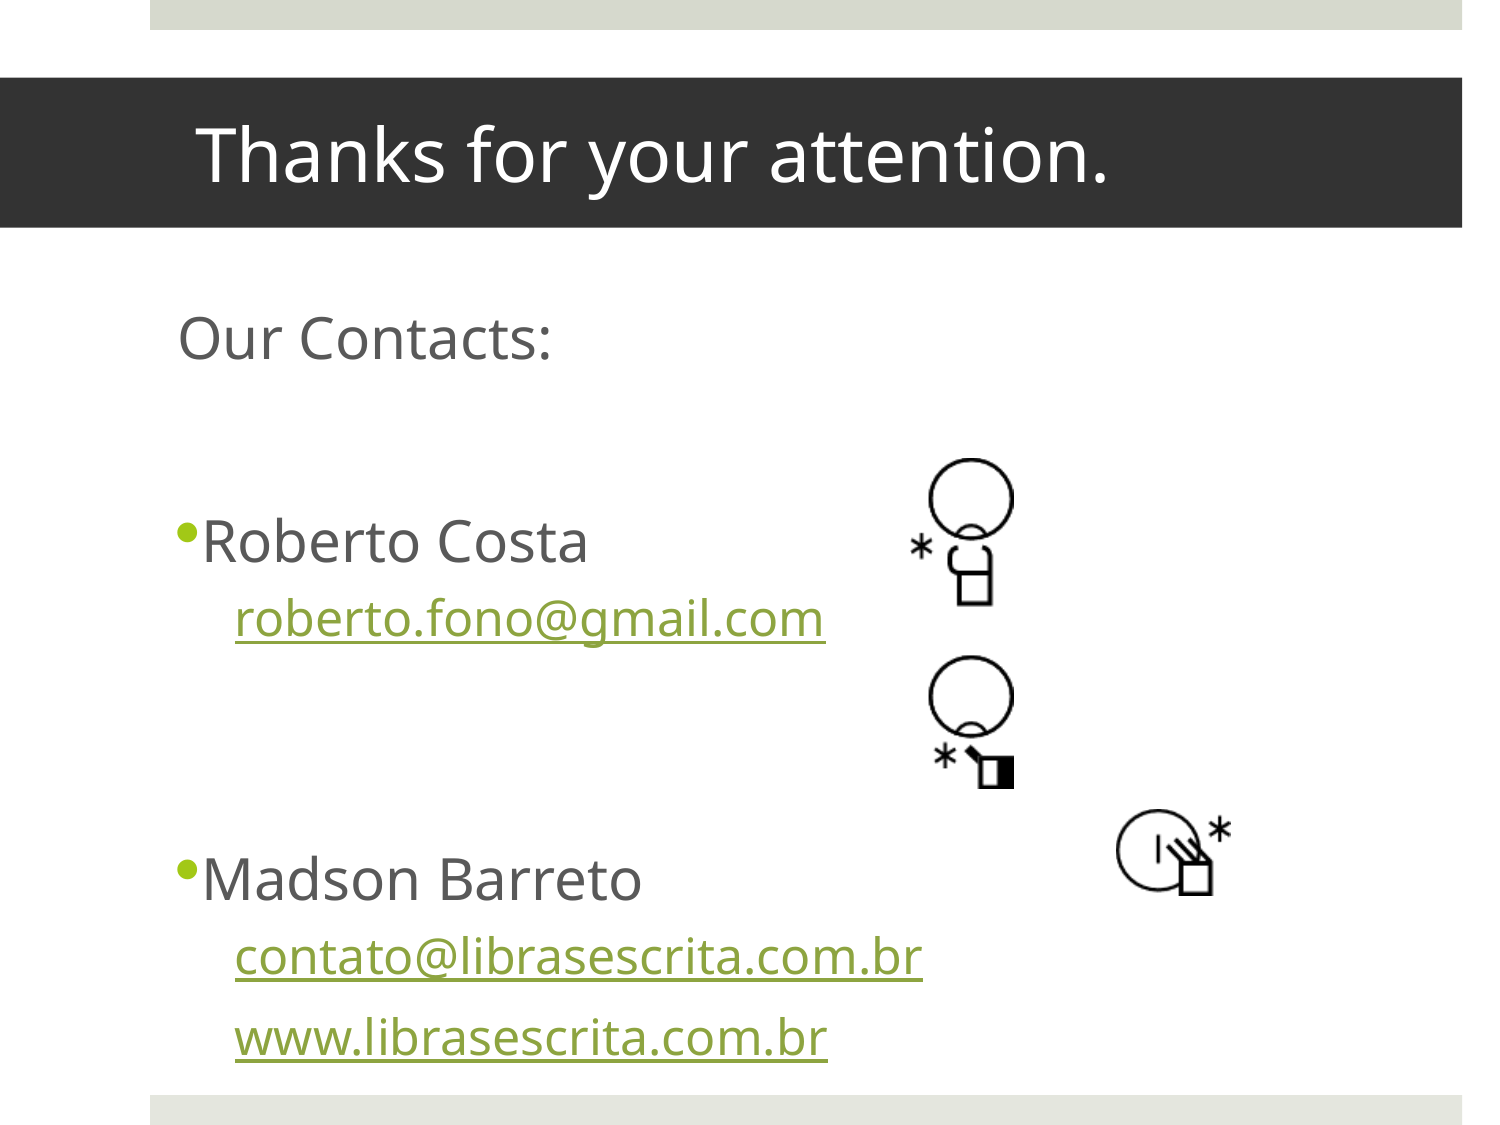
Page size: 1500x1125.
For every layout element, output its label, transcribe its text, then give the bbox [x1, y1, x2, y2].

list Our Contacts: Roberto Costa roberto.fono@gmail.com Madson Barreto contato@librasescrita.com.br www.librasescrita.com.br [162, 293, 1411, 896]
picture [909, 457, 1015, 789]
picture [1116, 809, 1232, 897]
title Thanks for your attention. [0, 77, 1463, 228]
